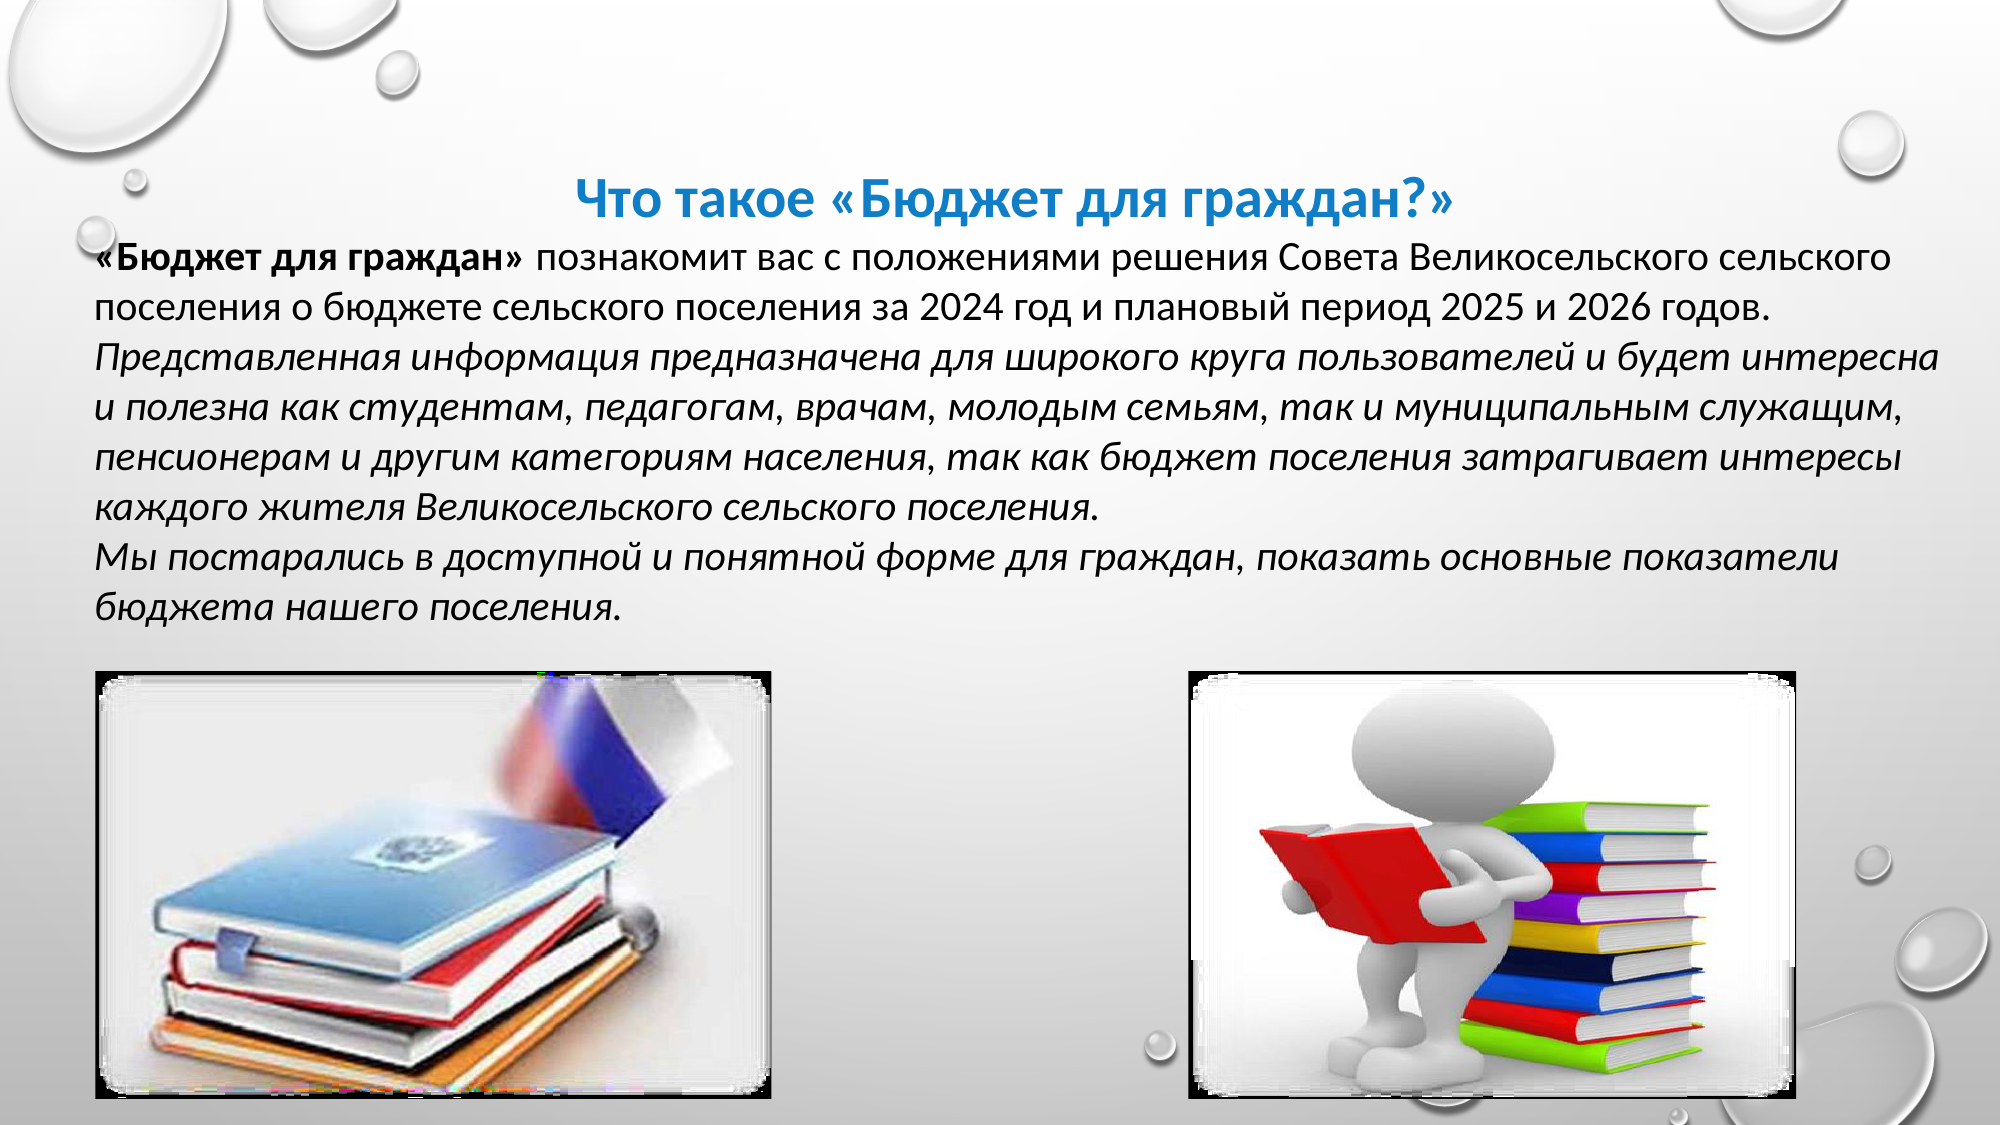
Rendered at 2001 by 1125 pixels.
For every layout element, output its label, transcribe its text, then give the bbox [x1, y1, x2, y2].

text_box [54, 91, 1985, 152]
text_box Что такое «Бюджет для граждан?» «Бюджет для граждан» познакомит вас с положениями решения Совета Великосельского сельского поселения о бюджете сельского поселения за 2024 год и плановый период 2025 и 2026 годов. Представленная информация предназначена для широкого круга пользователей и будет интересна и полезна как студентам, педагогам, врачам, молодым семьям, так и муниципальным служащим, пенсионерам и другим категориям населения, так как бюджет поселения затрагивает интересы каждого жителя Великосельского сельского поселения. Мы постарались в доступной и понятной форме для граждан, показать основные показатели бюджета нашего поселения. [79, 121, 1970, 637]
picture [0, 0, 2000, 1125]
